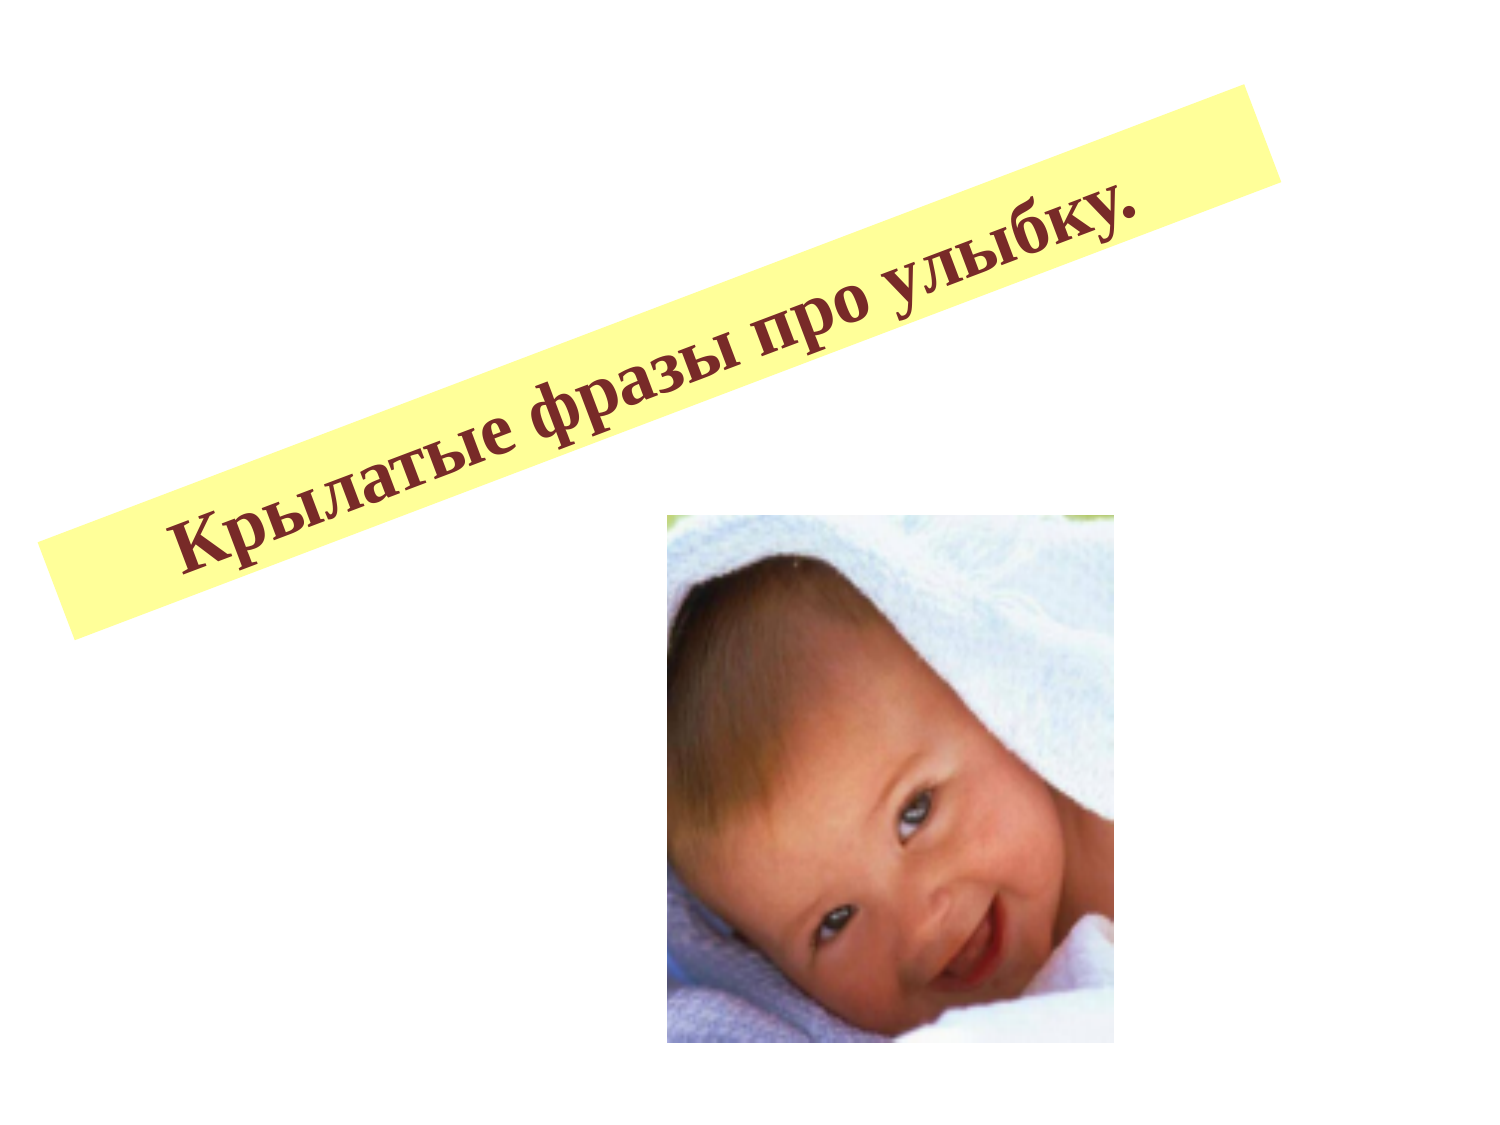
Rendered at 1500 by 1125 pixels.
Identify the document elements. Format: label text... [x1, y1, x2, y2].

picture [667, 515, 1114, 1044]
text_box Крылатые фразы про улыбку. [37, 84, 1282, 641]
